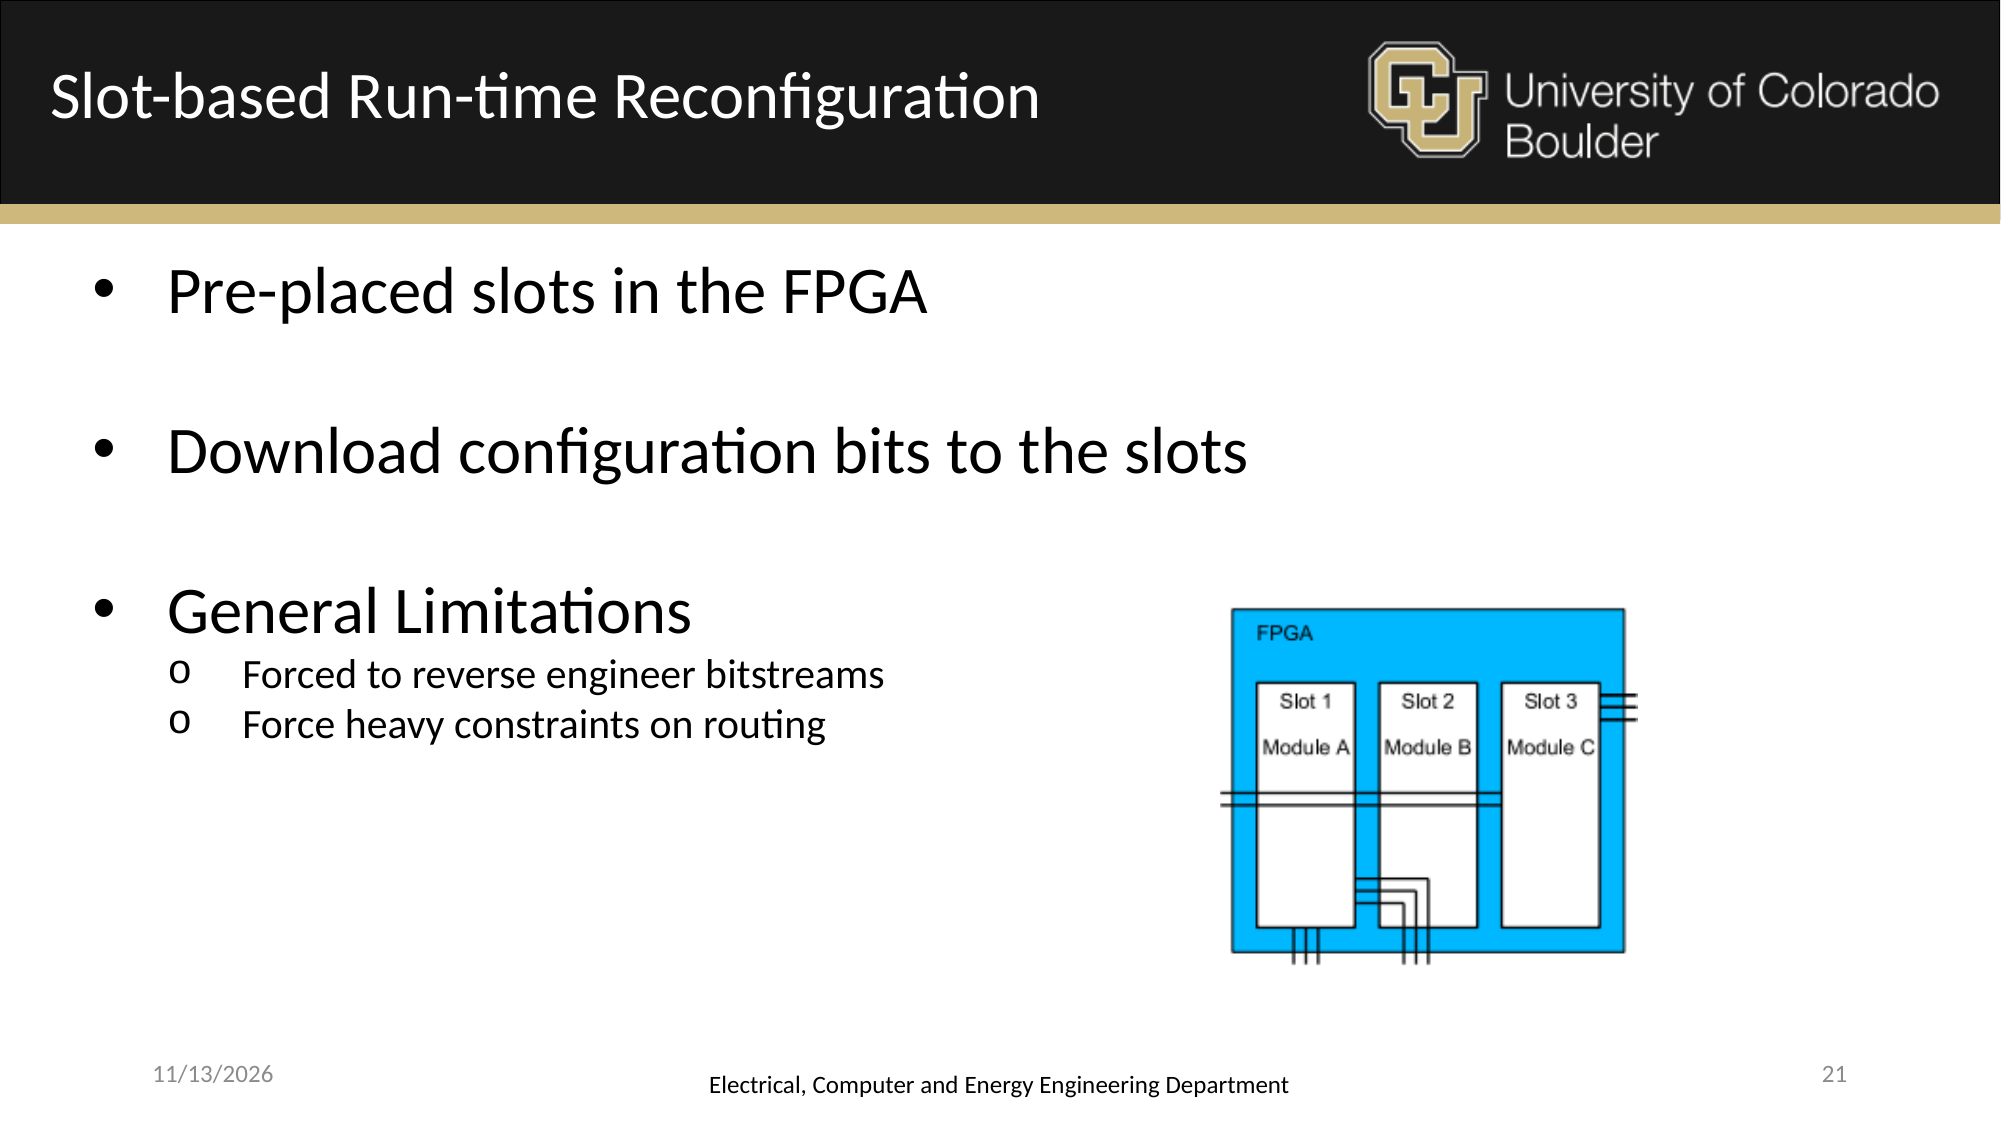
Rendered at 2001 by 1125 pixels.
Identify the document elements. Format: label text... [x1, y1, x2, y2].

text_box Pre-placed slots in the FPGA Download configuration bits to the slots General Limitations Forced to reverse engineer bitstreams Force heavy constraints on routing [77, 239, 1696, 915]
text_box Slot-based Run-time Reconfiguration [35, 44, 1392, 260]
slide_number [137, 1042, 588, 1103]
picture [1220, 601, 1638, 969]
picture [1337, 29, 1957, 185]
footer Electrical, Computer and Energy Engineering Department [662, 1042, 1338, 1125]
slide_number 21 [1412, 1042, 1863, 1103]
